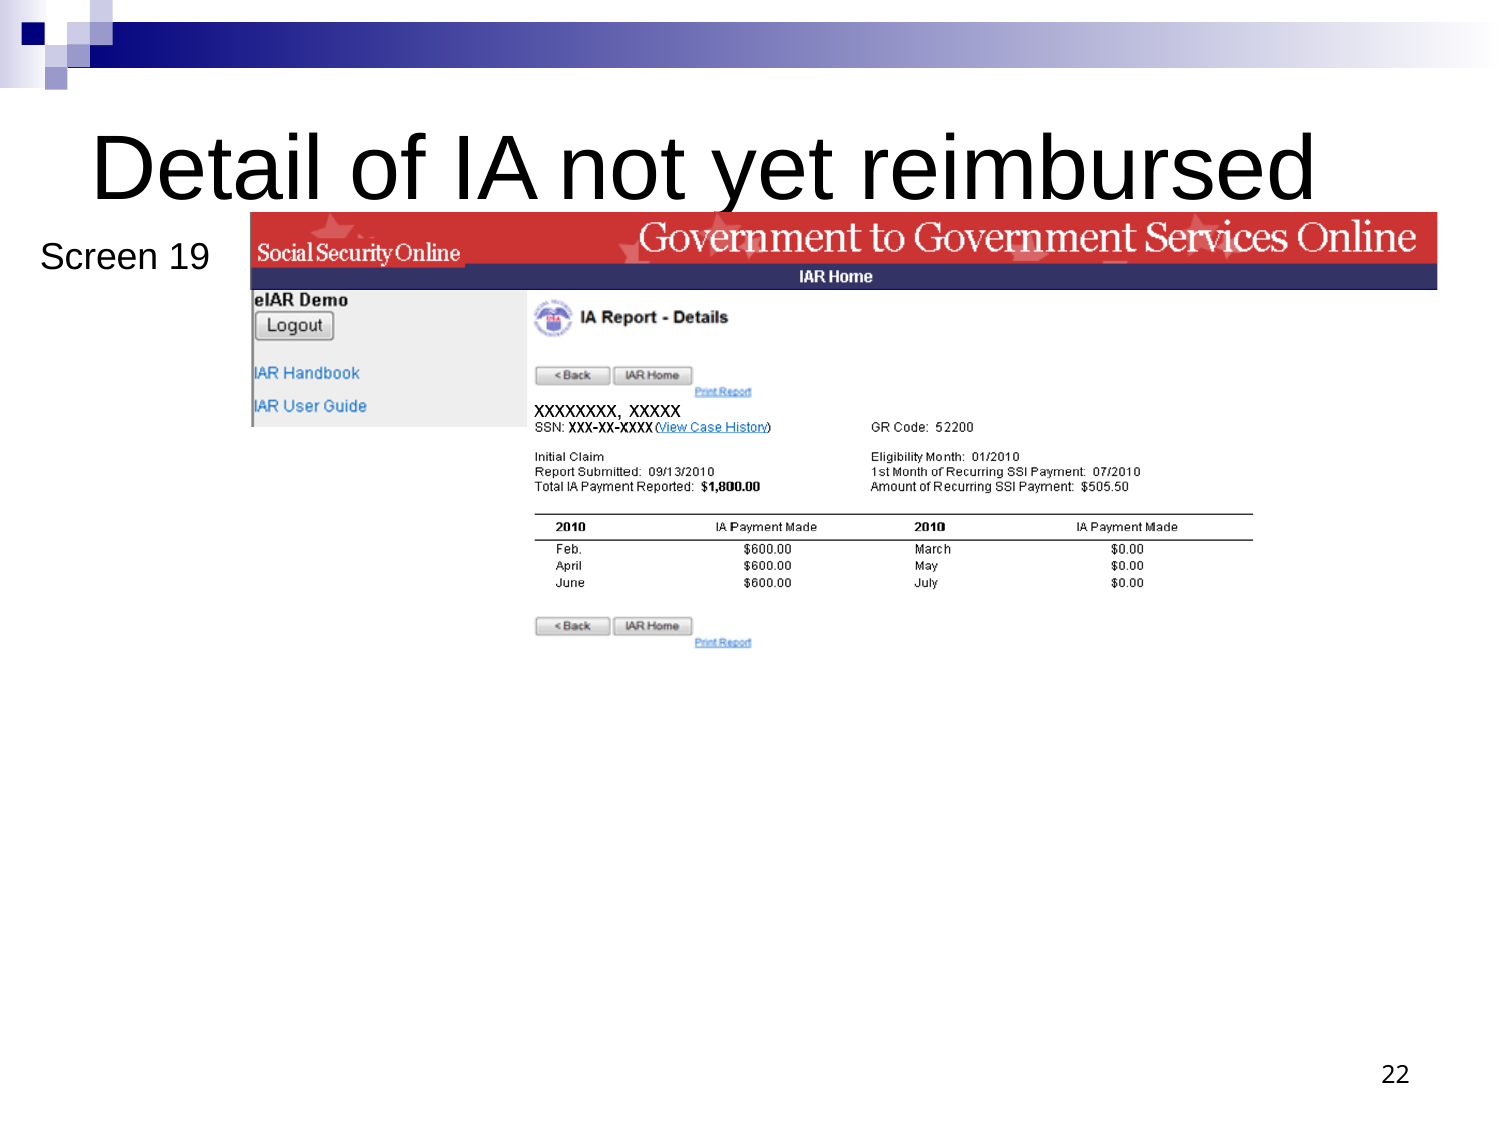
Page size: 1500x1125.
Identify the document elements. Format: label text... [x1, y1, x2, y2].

slide_number 22 [1074, 1024, 1426, 1101]
text_box Screen 19 [24, 224, 244, 285]
picture [249, 212, 1438, 665]
title Detail of IA not yet reimbursed [74, 74, 1426, 224]
